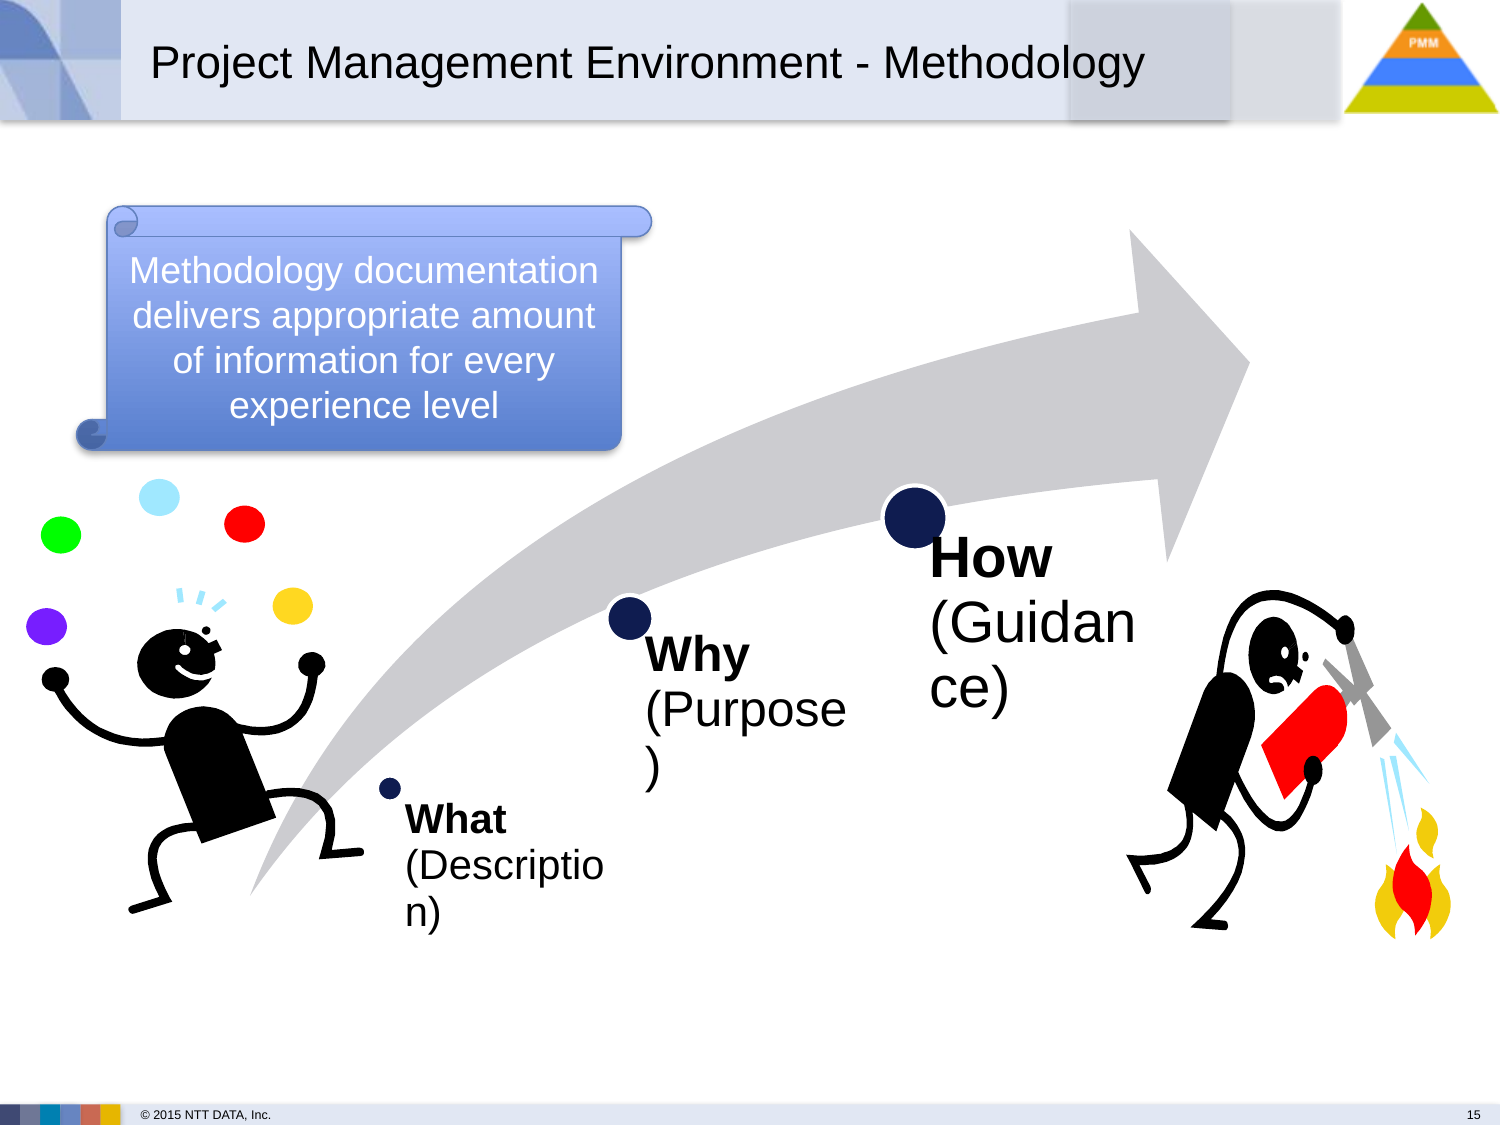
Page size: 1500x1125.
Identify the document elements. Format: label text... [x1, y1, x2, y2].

picture [1342, 2, 1500, 114]
picture [25, 478, 365, 915]
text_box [249, 228, 1251, 897]
list Project Management Environment - Methodology [120, 0, 1230, 121]
text_box Methodology documentation delivers appropriate amount of information for every experience level [75, 205, 653, 451]
picture [1125, 589, 1451, 940]
picture [0, 0, 120, 120]
